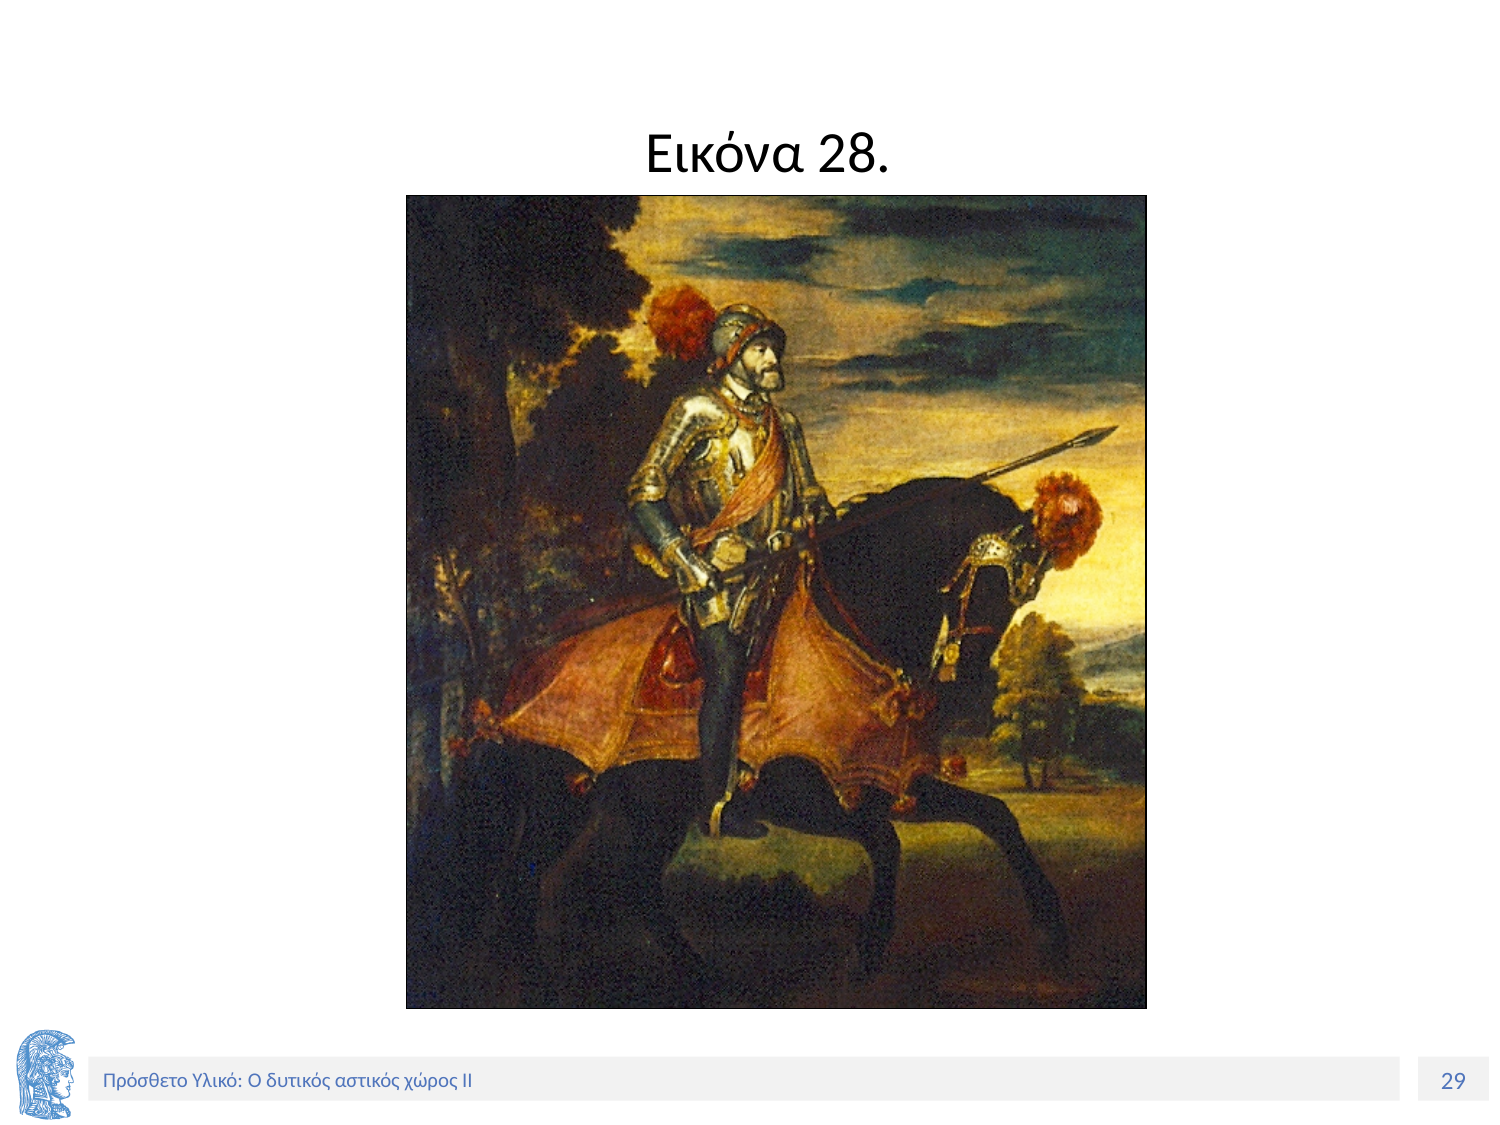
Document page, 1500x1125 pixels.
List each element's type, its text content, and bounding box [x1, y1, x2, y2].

text_box Εικόνα 28. [630, 106, 923, 194]
picture [9, 1026, 81, 1120]
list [407, 195, 1146, 1009]
